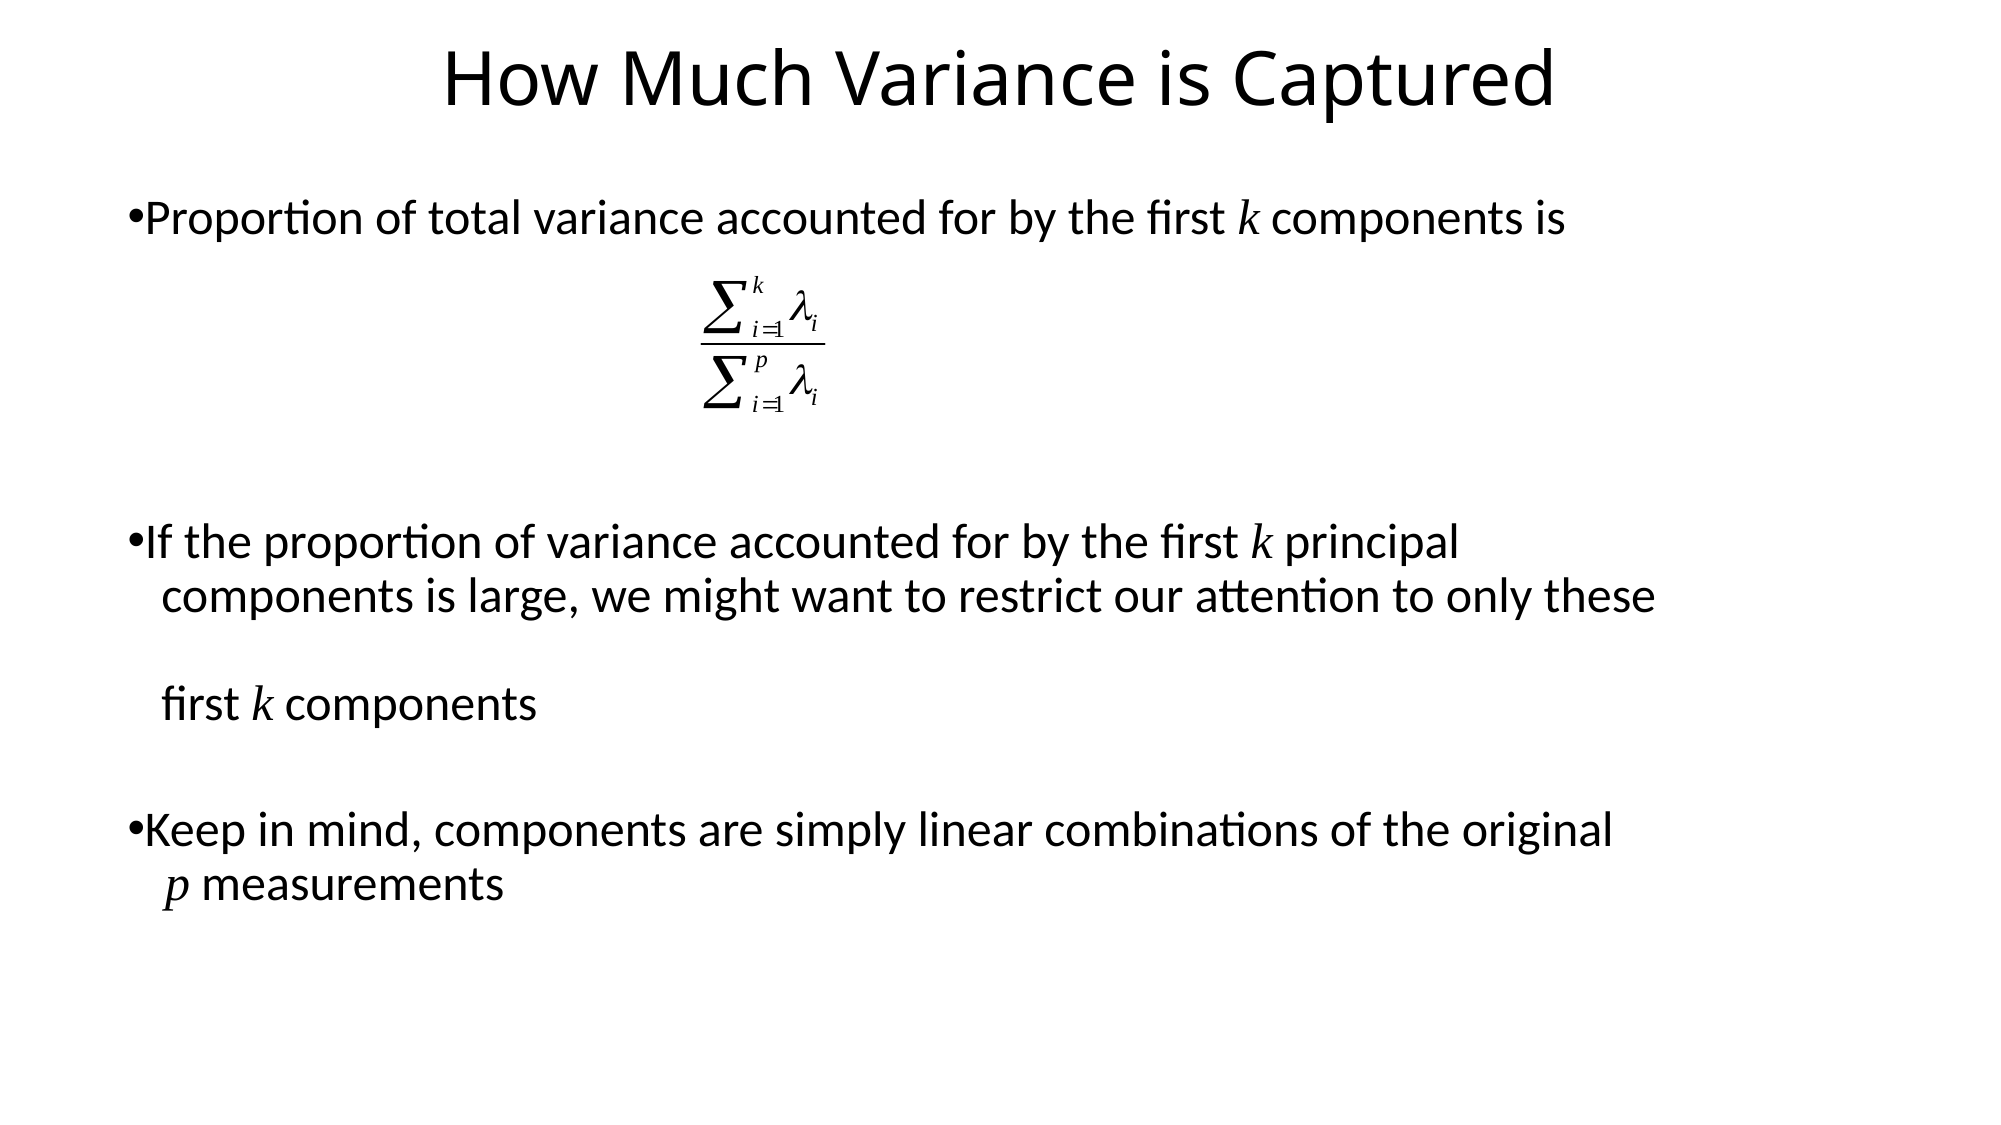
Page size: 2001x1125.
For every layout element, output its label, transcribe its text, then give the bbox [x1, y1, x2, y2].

list Proportion of total variance accounted for by the first k components is If the proportion of variance accounted for by the first k principal components is large, we might want to restrict our attention to only these first k components Keep in mind, components are simply linear combinations of the original p measurements [112, 183, 1675, 1077]
title How Much Variance is Captured [324, 0, 1675, 163]
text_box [694, 265, 833, 422]
